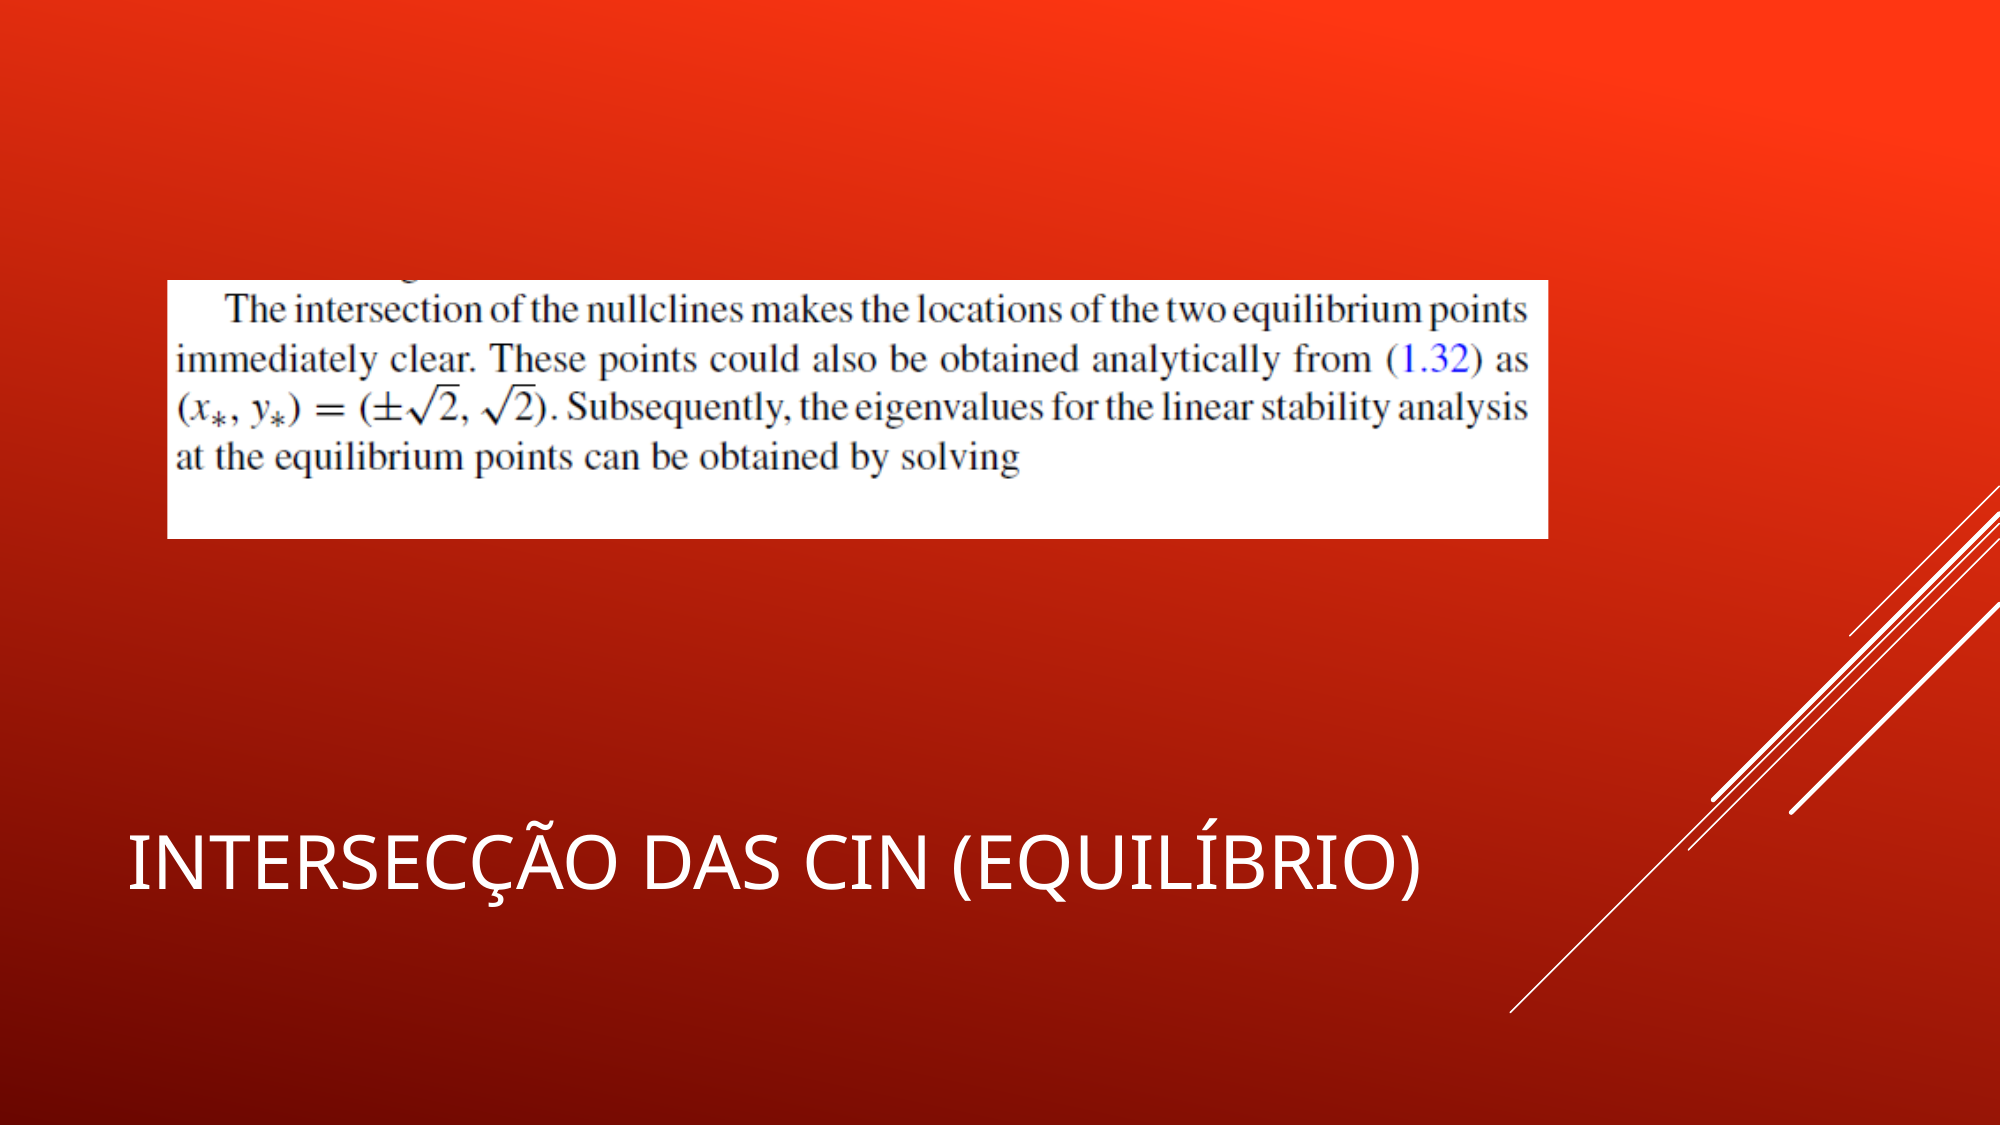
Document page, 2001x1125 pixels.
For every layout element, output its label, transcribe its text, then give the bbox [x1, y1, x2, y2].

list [167, 279, 1549, 540]
title Intersecção das CIN (Equilíbrio) [112, 736, 1513, 984]
